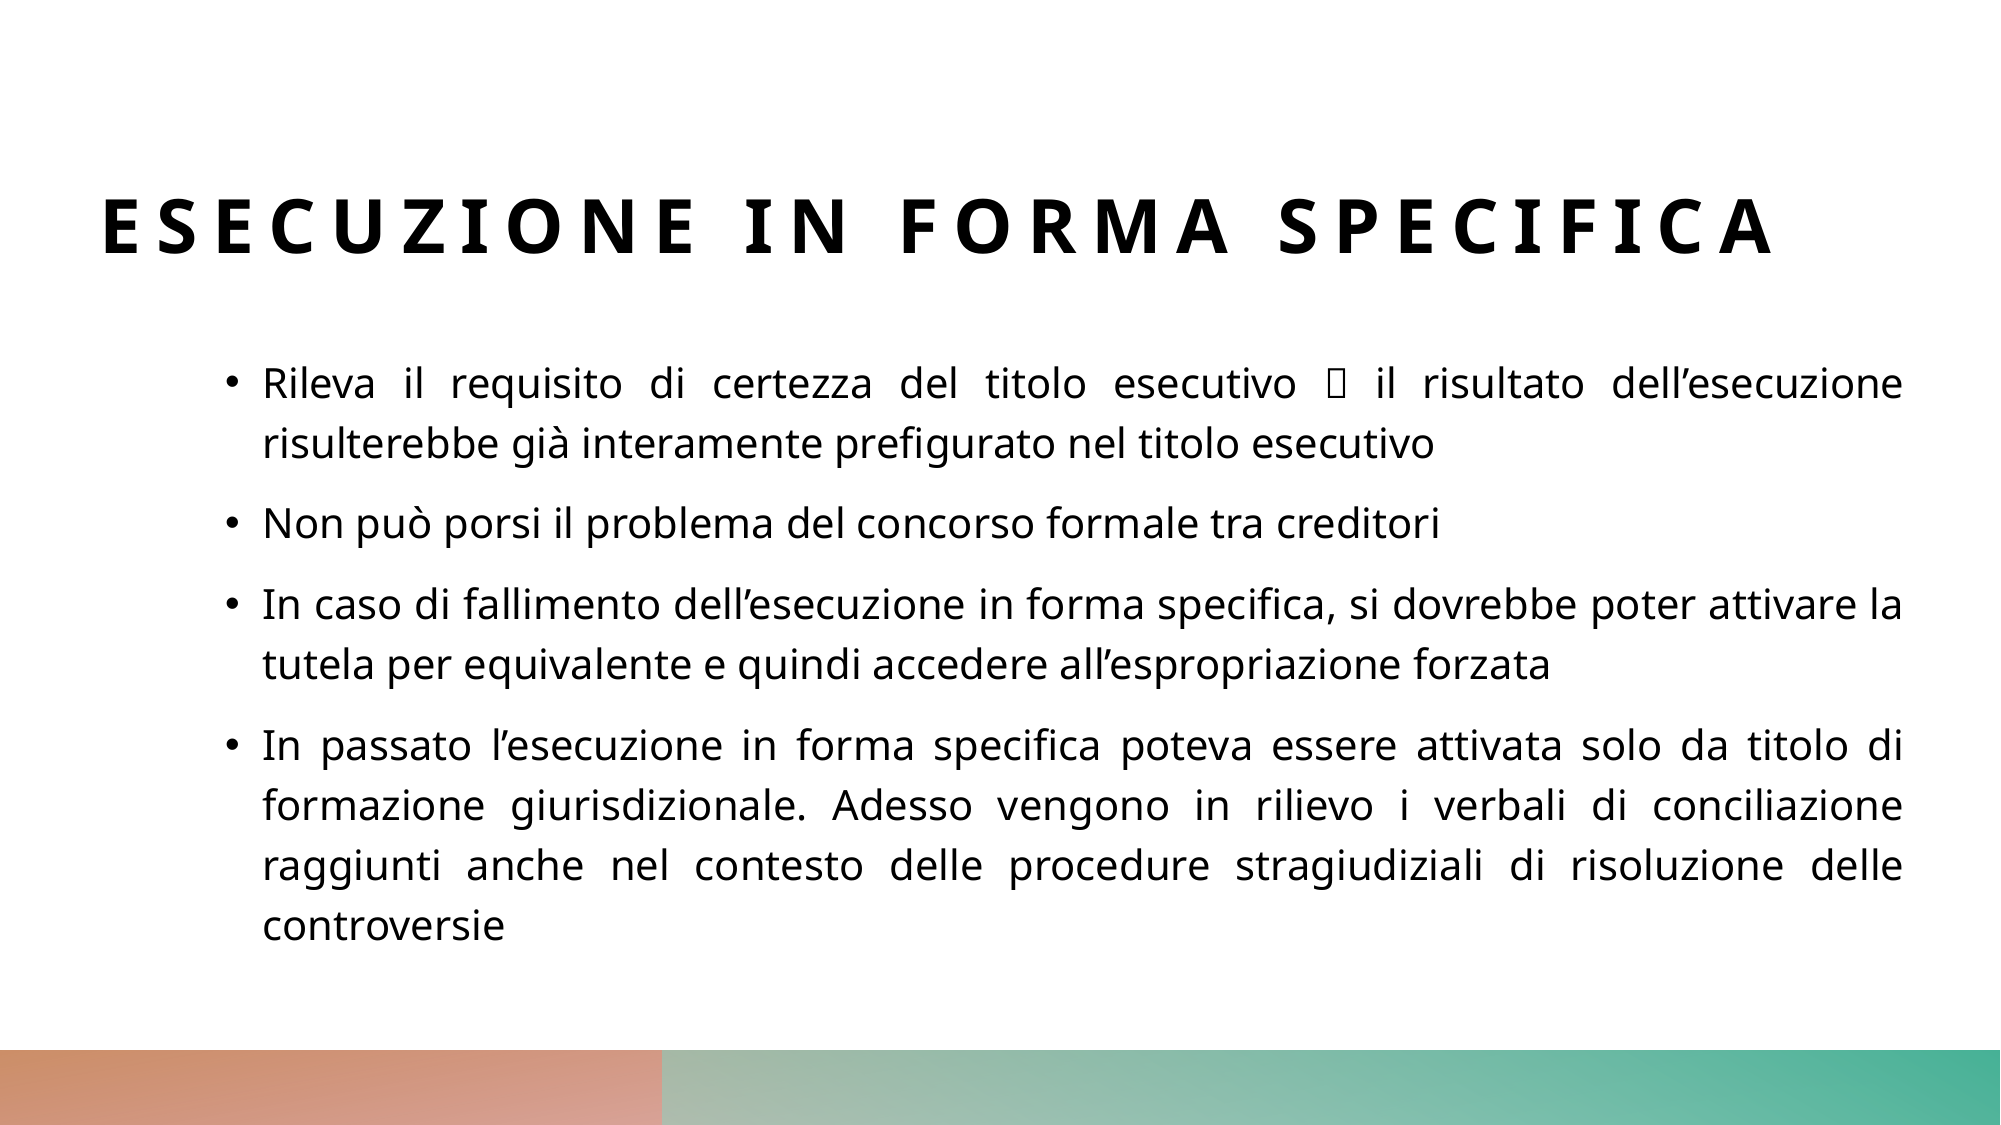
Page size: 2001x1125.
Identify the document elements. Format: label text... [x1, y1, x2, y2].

title Esecuzione in forma specifica [99, 128, 1905, 269]
list Rileva il requisito di certezza del titolo esecutivo  il risultato dell’esecuzione risulterebbe già interamente prefigurato nel titolo esecutivo Non può porsi il problema del concorso formale tra creditori In caso di fallimento dell’esecuzione in forma specifica, si dovrebbe poter attivare la tutela per equivalente e quindi accedere all’espropriazione forzata In passato l’esecuzione in forma specifica poteva essere attivata solo da titolo di formazione giurisdizionale. Adesso vengono in rilievo i verbali di conciliazione raggiunti anche nel contesto delle procedure stragiudiziali di risoluzione delle controversie [225, 346, 1905, 996]
